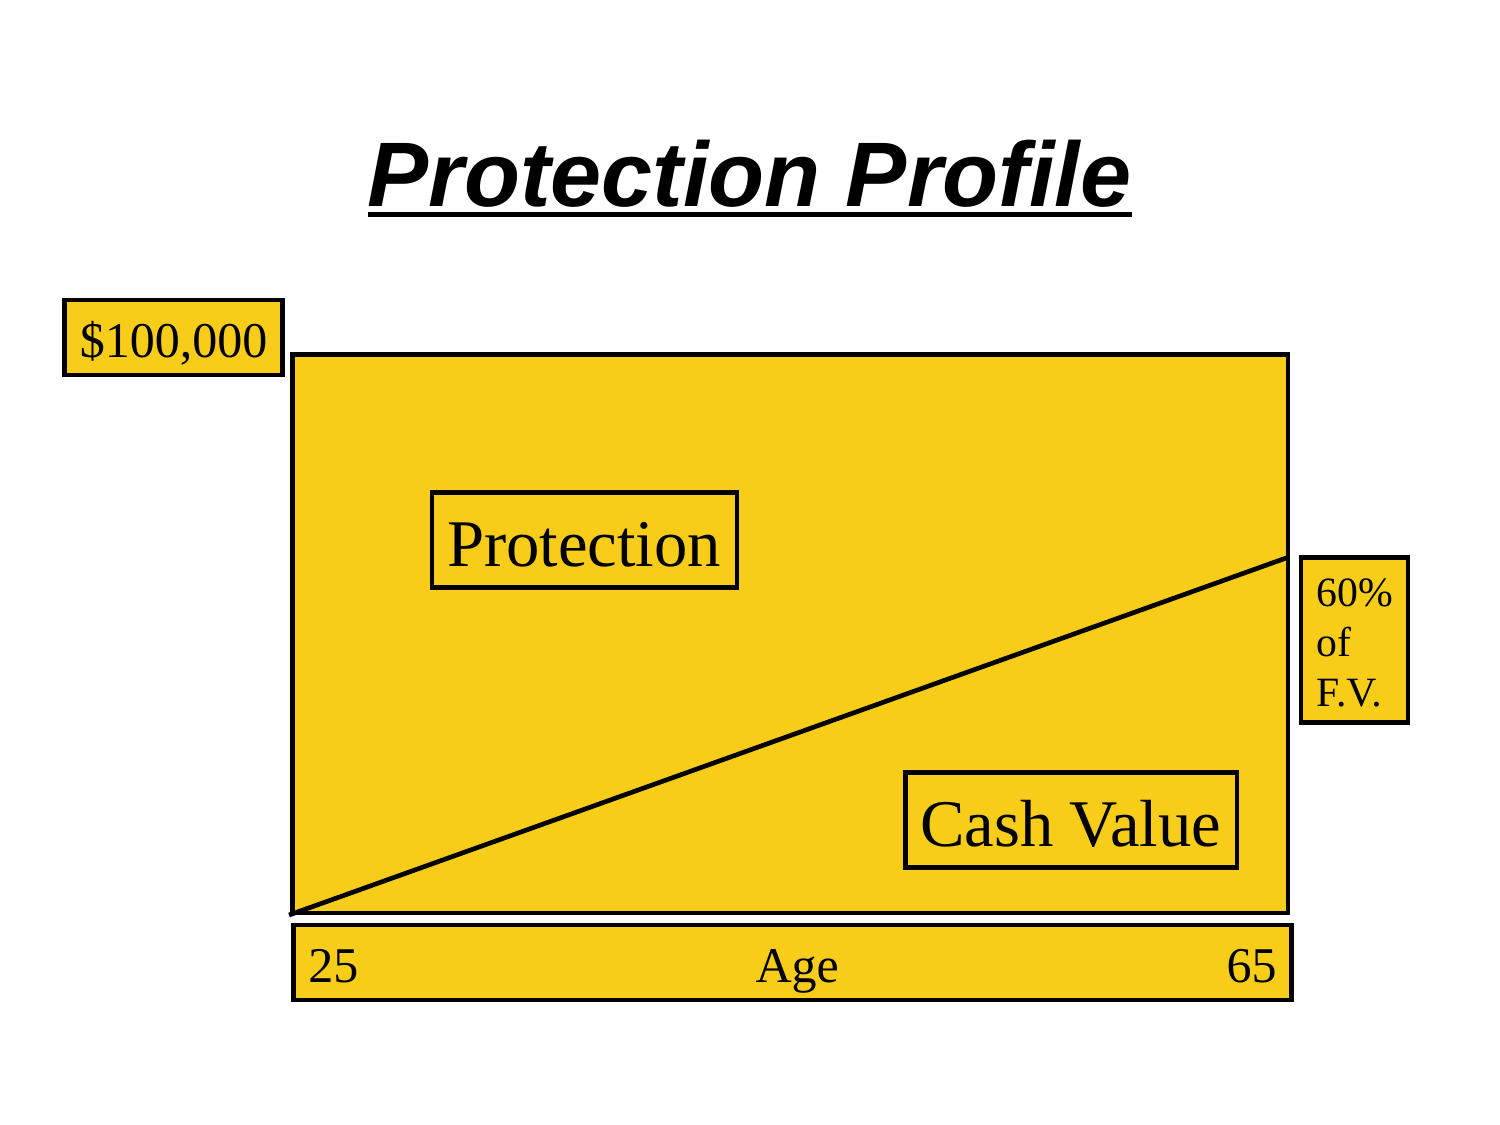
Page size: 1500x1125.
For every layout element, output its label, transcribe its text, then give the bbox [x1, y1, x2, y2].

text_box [62, 299, 1411, 1005]
title Protection Profile [75, 45, 1425, 233]
